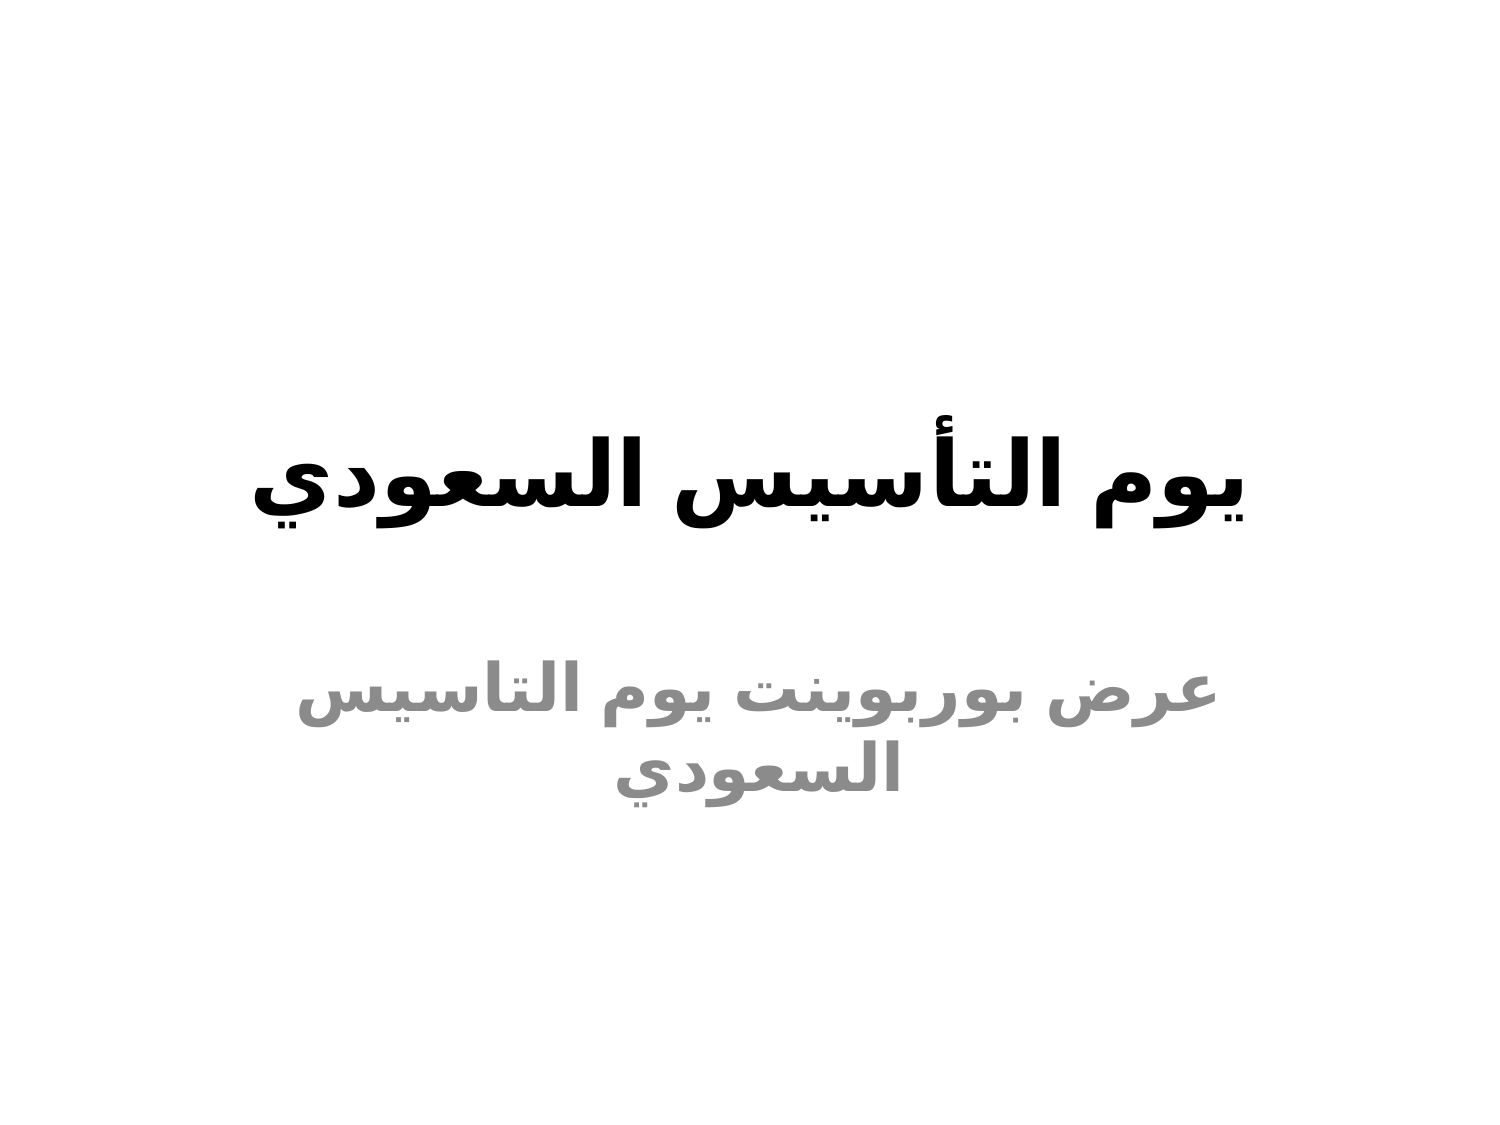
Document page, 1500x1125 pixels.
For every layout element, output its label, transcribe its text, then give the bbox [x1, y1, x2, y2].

subtitle عرض بوربوينت يوم التاسيس السعودي [225, 637, 1294, 787]
title يوم التأسيس السعودي [112, 349, 1388, 591]
